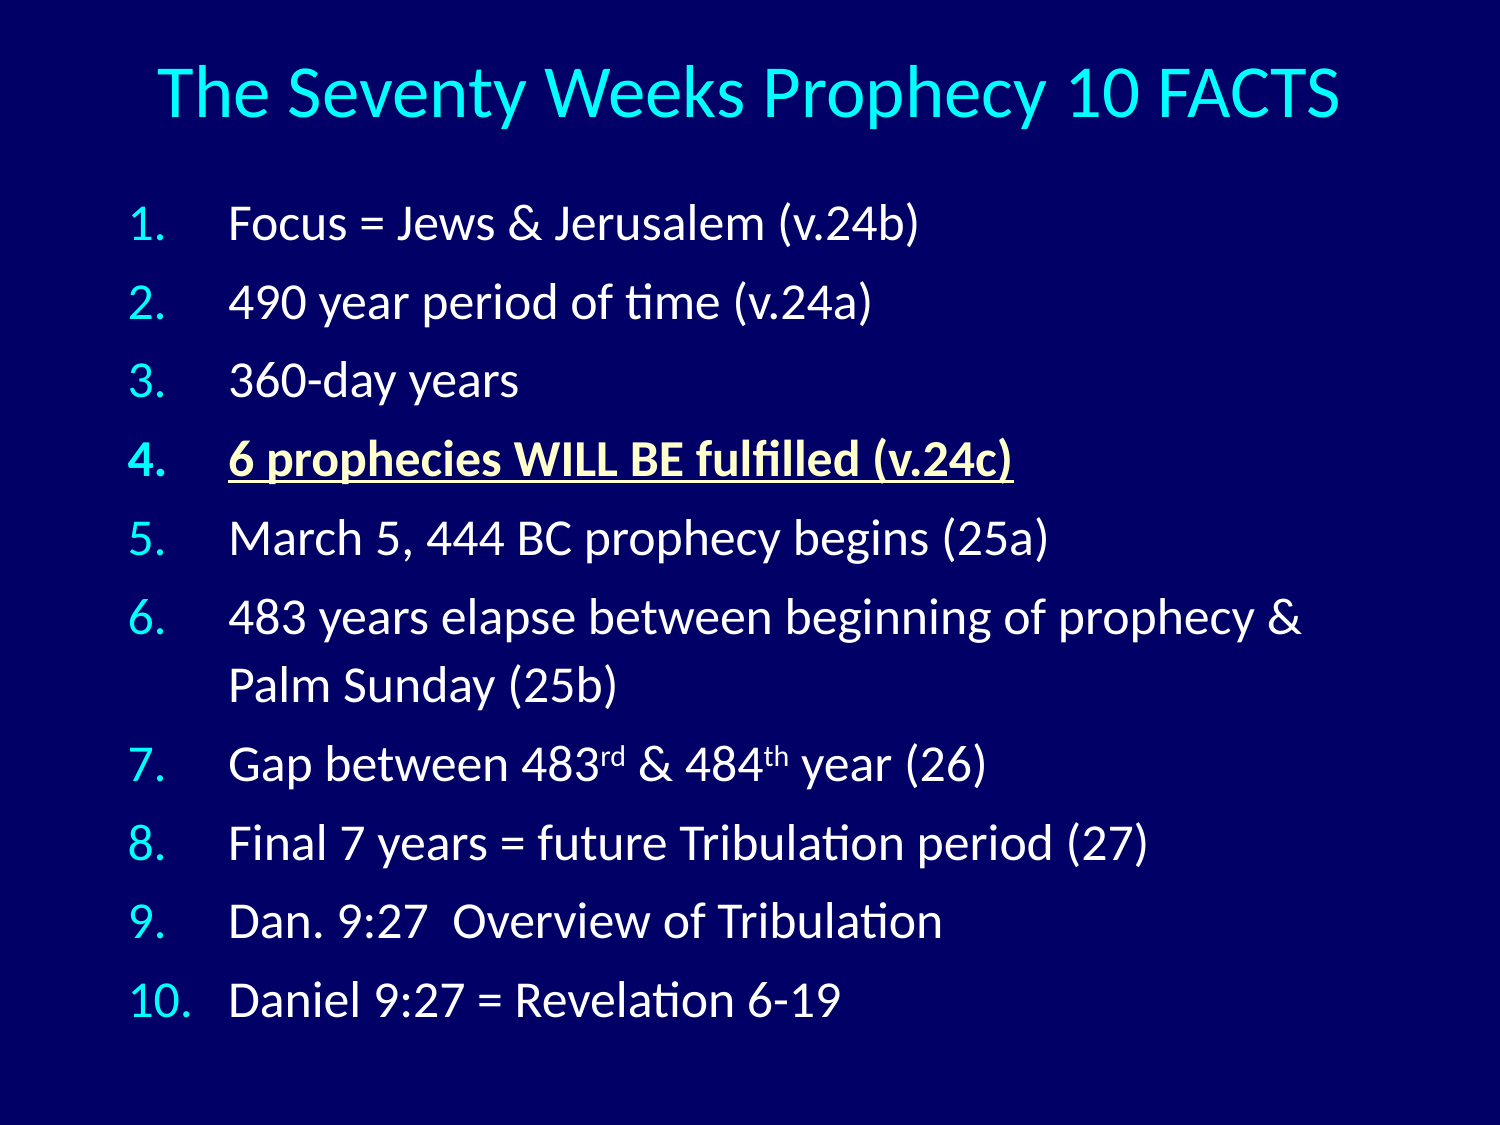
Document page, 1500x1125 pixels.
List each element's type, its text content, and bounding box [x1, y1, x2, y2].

list Focus = Jews & Jerusalem (v.24b) 490 year period of time (v.24a) 360-day years 6 prophecies WILL BE fulfilled (v.24c) March 5, 444 BC prophecy begins (25a) 483 years elapse between beginning of prophecy & Palm Sunday (25b) Gap between 483rd & 484th year (26) Final 7 years = future Tribulation period (27) Dan. 9:27 Overview of Tribulation Daniel 9:27 = Revelation 6-19 [112, 174, 1388, 1038]
title The Seventy Weeks Prophecy 10 FACTS [137, 37, 1363, 150]
